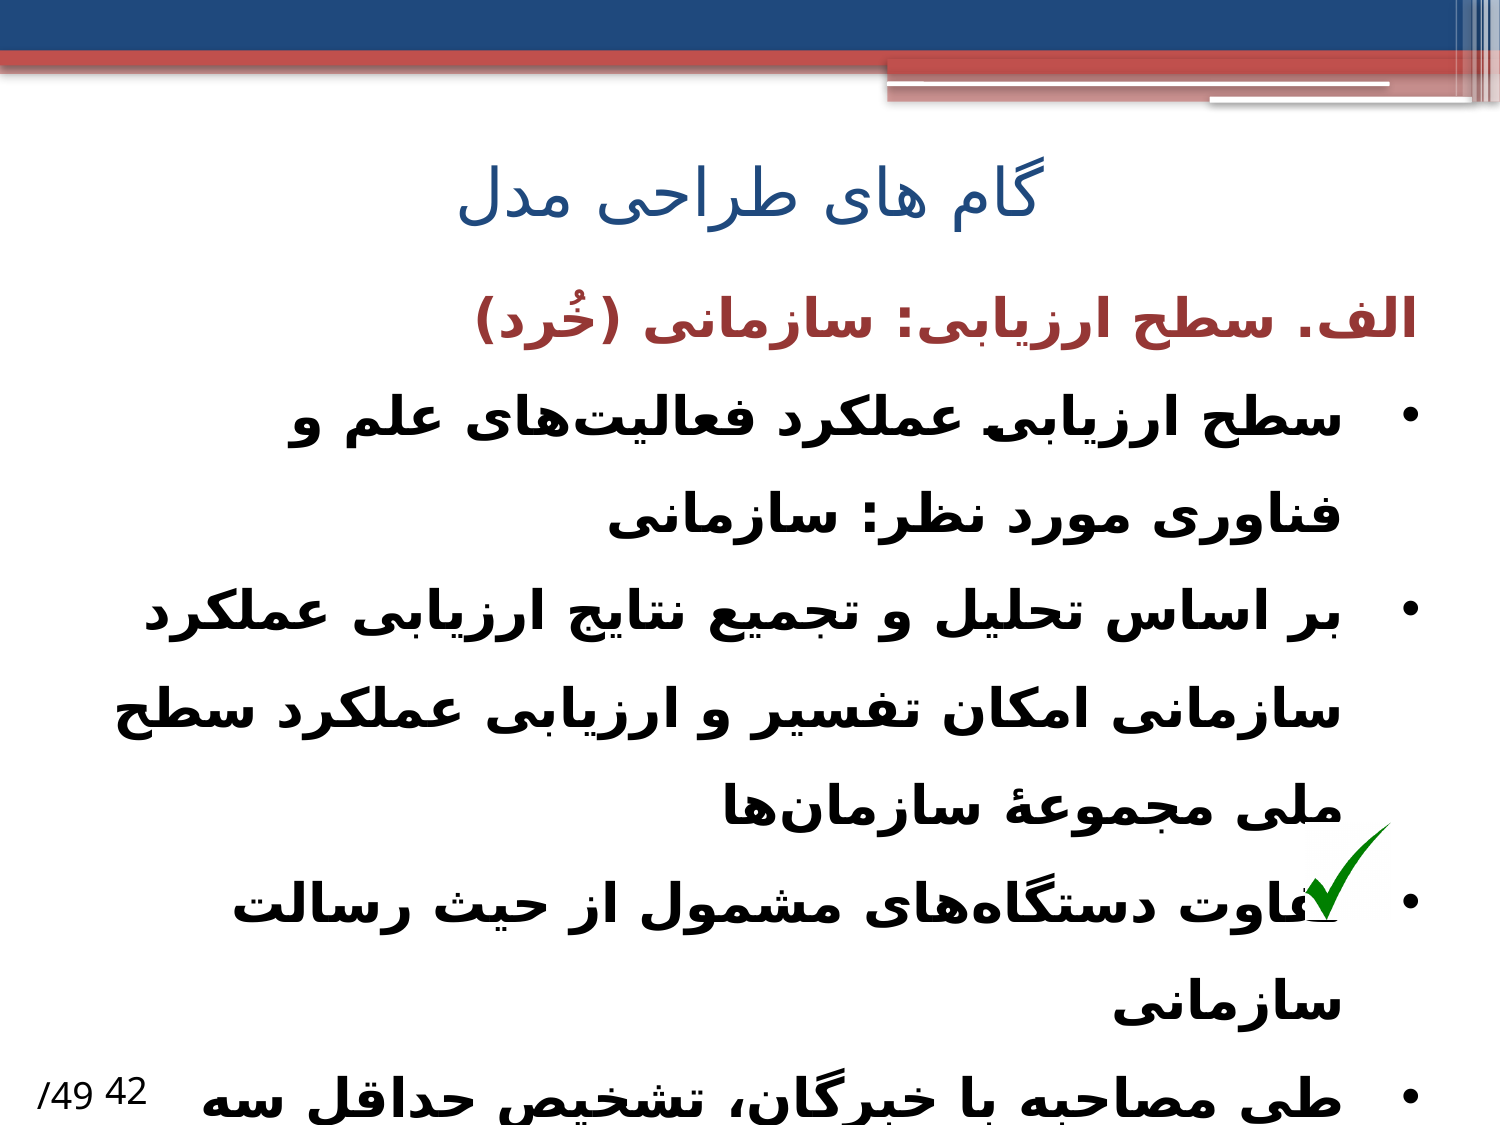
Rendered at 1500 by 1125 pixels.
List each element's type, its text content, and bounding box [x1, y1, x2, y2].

footer /49 [0, 1064, 109, 1125]
picture [1304, 822, 1391, 920]
text_box الف. سطح ارزیابی: سازمانی (خُرد) سطح ارزیابی عملکرد فعالیت‌های علم و فناوری مورد نظر: سازمانی بر اساس تحلیل و تجمیع نتایج ارزیابی عملکرد سازمانی امکان تفسیر و ارزیابی عملکرد سطح ملی مجموعۀ سازمان‌ها تفاوت دستگاه‌های مشمول از حیث رسالت سازمانی طی مصاحبه با خبرگان، تشخیص حداقل سه گروه سازمانی: دانشگاه‌ها و پژوهشگاه‌ها دستگاه‌های اجرایی شرکت‌های دولتی و بانک‌ها، شناسایی [64, 243, 1436, 1125]
title گام های طراحی مدل [75, 101, 1425, 243]
